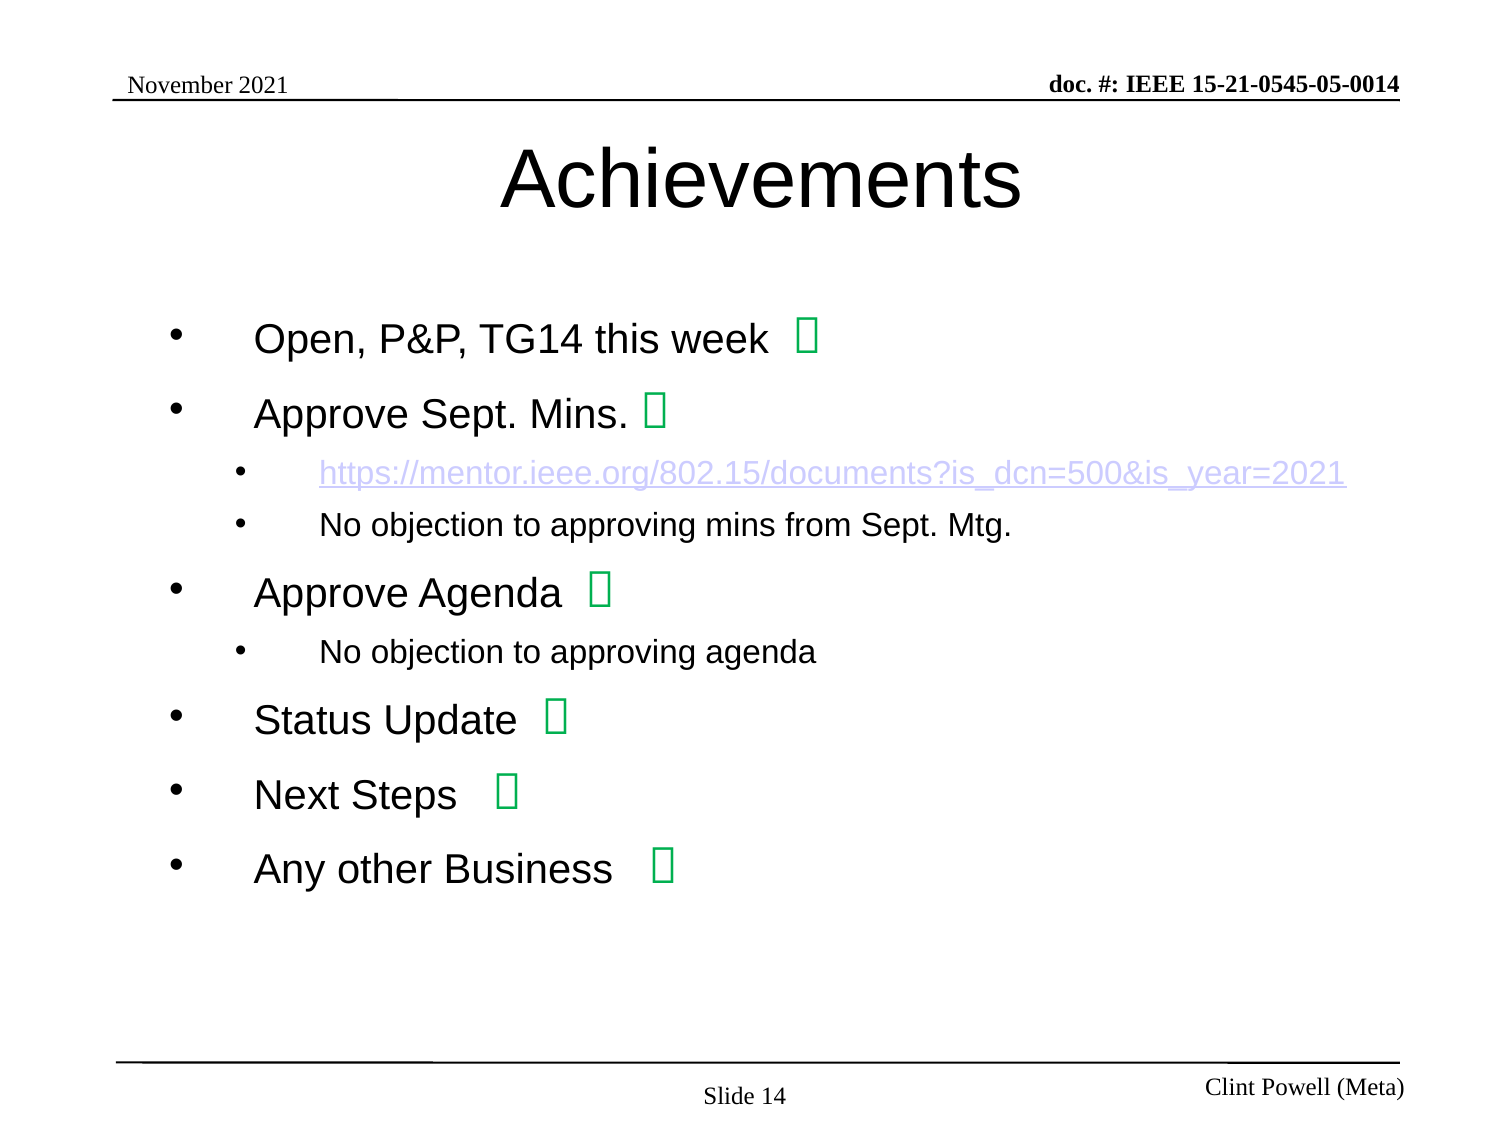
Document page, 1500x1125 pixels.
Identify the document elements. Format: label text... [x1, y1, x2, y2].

slide_number Slide 14 [690, 1075, 799, 1115]
list Open, P&P, TG14 this week  Approve Sept. Mins.  https://mentor.ieee.org/802.15/documents?is_dcn=500&is_year=2021 No objection to approving mins from Sept. Mtg. Approve Agenda  No objection to approving agenda Status Update  Next Steps  Any other Business  [88, 296, 1399, 1047]
title Achievements [125, 112, 1399, 237]
